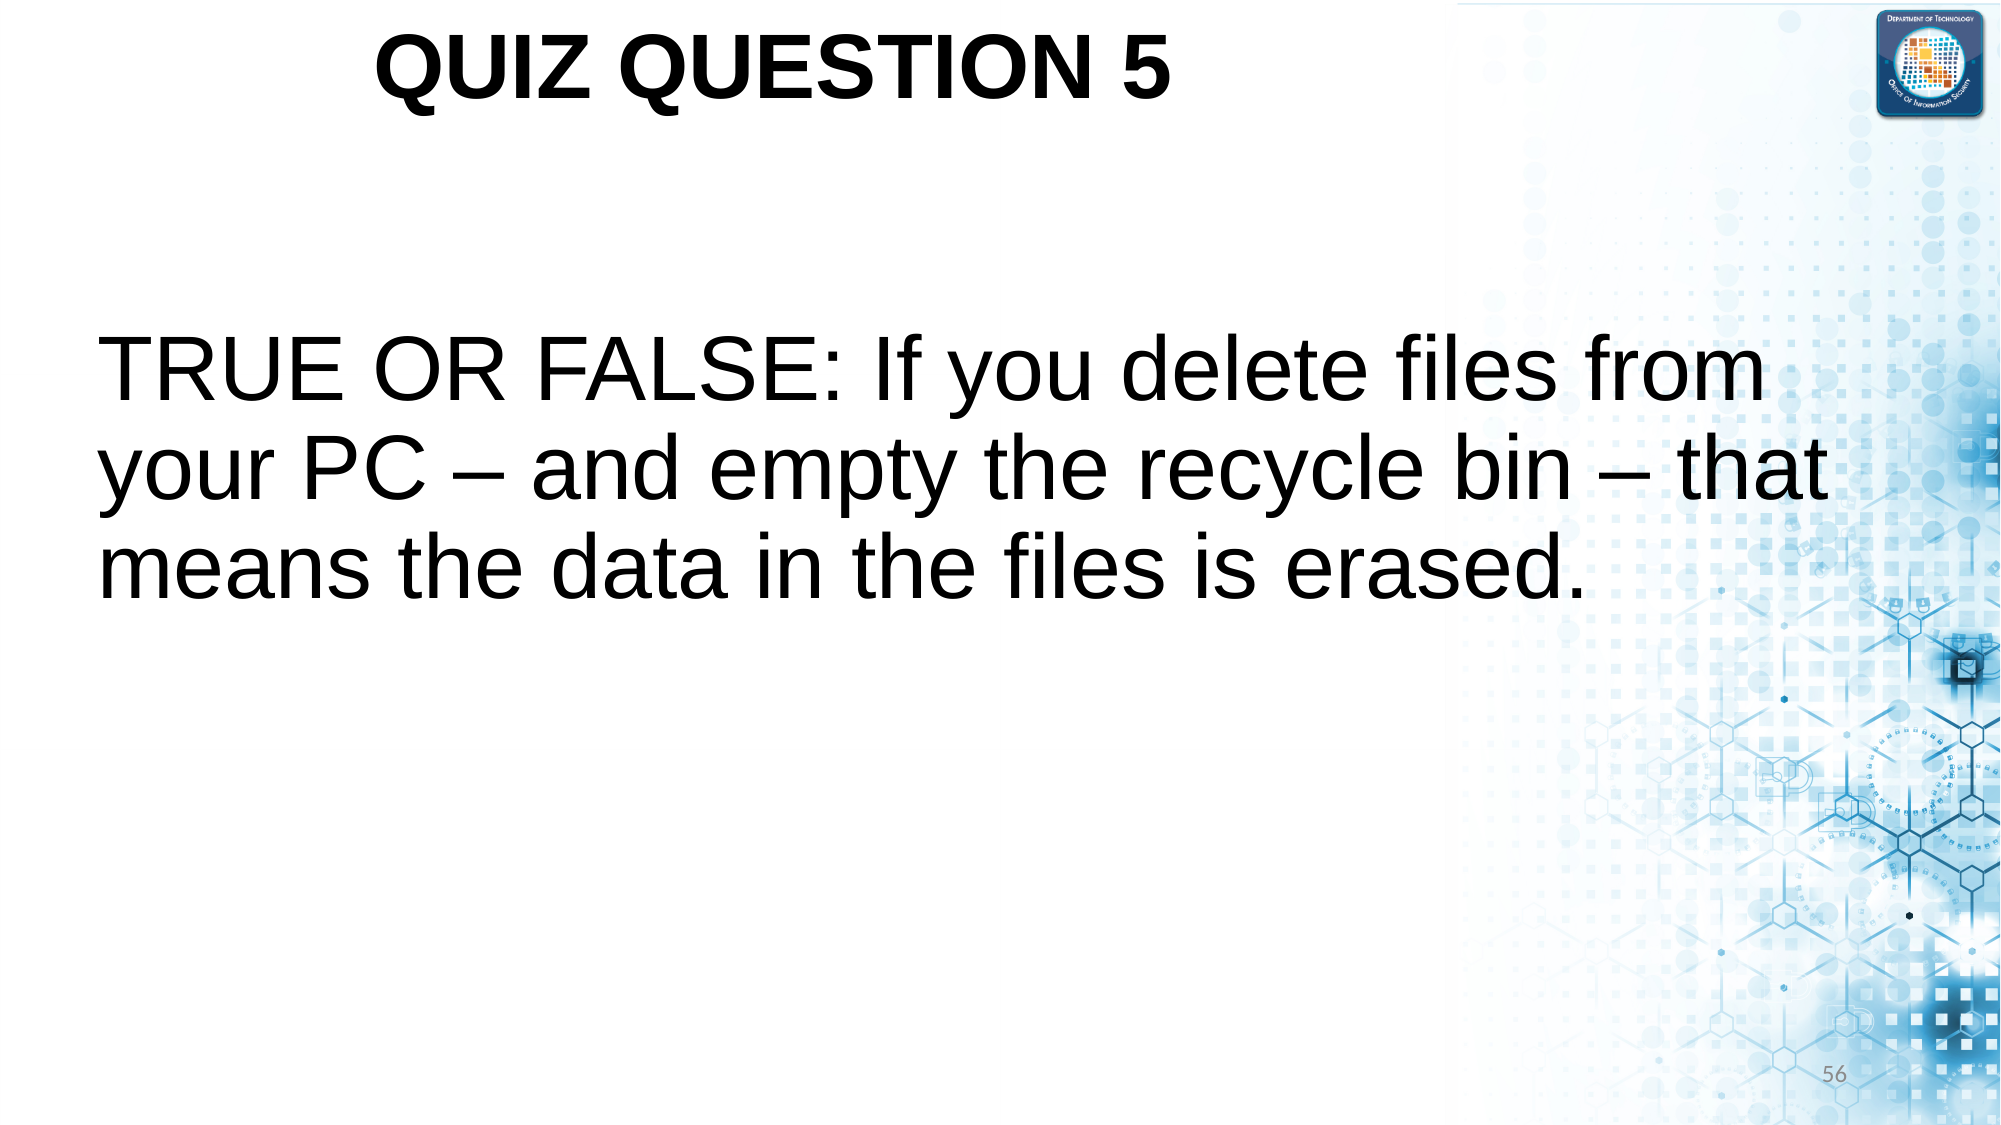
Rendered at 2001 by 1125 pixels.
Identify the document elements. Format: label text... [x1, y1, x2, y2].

slide_number 56 [1412, 1042, 1863, 1103]
picture [0, 0, 2001, 1125]
title Quiz Question 5 [0, 5, 1597, 132]
text_box TRUE OR FALSE: If you delete files from your PC – and empty the recycle bin – that means the data in the files is erased. [82, 313, 1925, 942]
